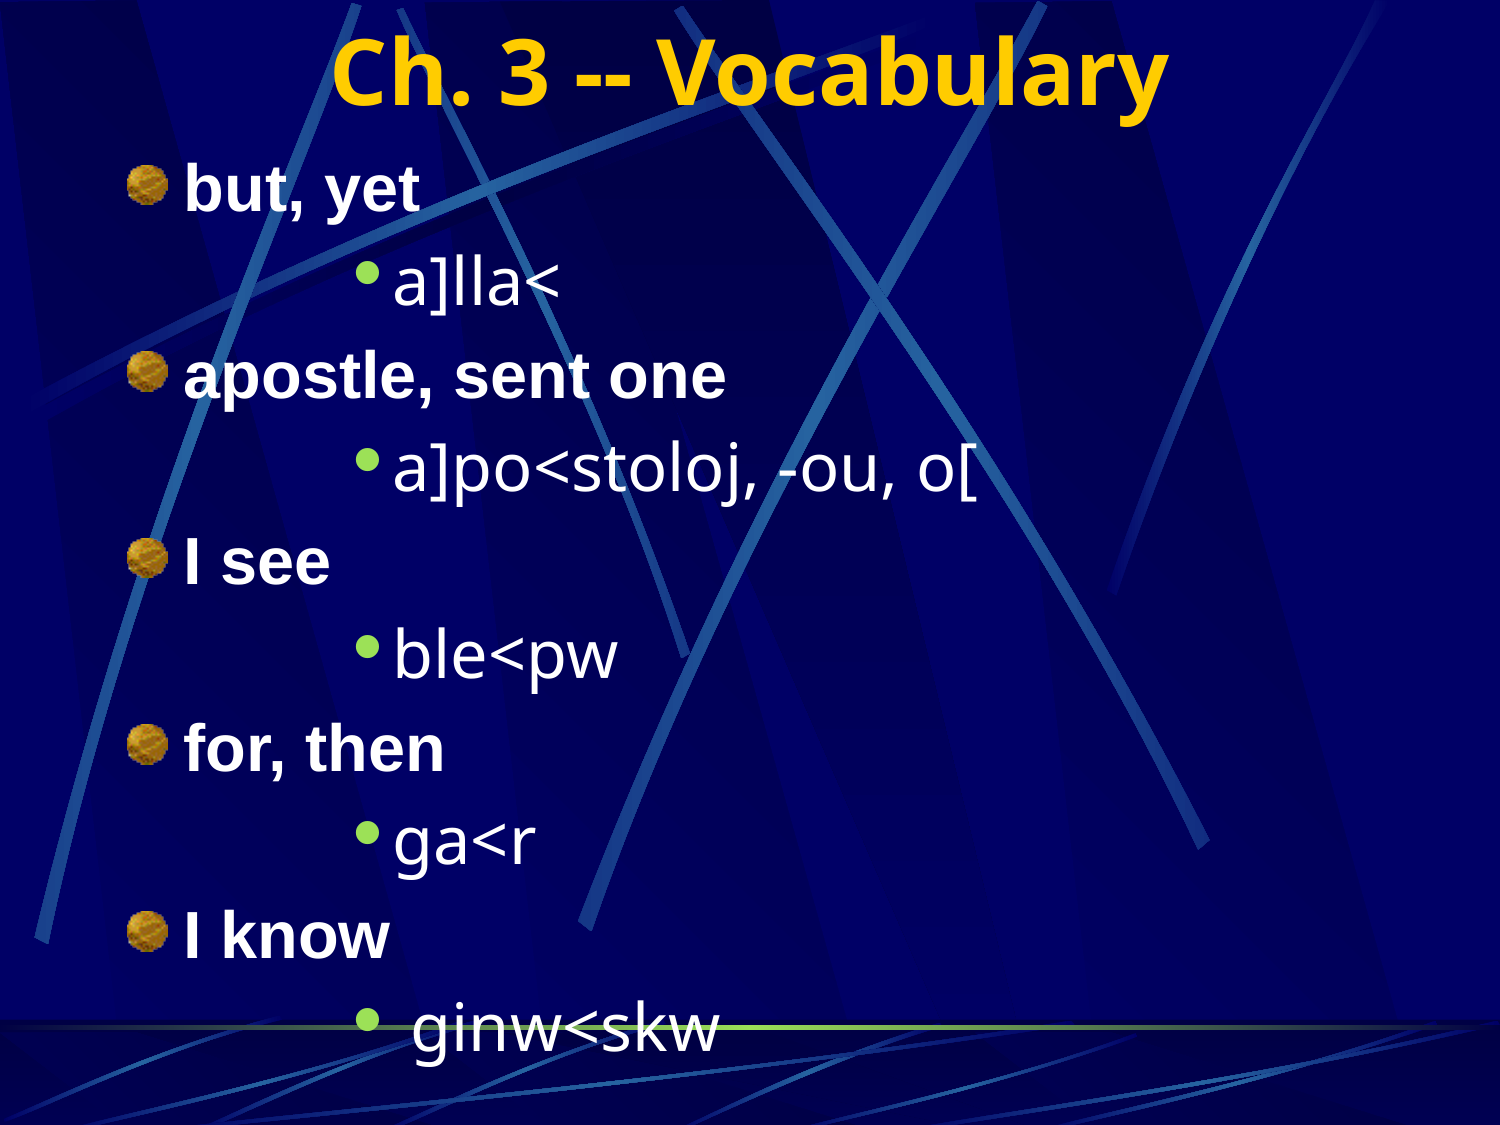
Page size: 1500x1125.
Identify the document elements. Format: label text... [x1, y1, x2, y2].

picture [127, 165, 168, 205]
picture [127, 724, 168, 765]
title Ch. 3 -- Vocabulary [112, 0, 1388, 137]
picture [127, 538, 168, 578]
list but, yet a]lla< apostle, sent one a]po<stoloj, -ou, o[ I see ble<pw for, then ga<r I know ginw<skw [112, 137, 1388, 1088]
picture [127, 911, 168, 952]
picture [127, 351, 168, 392]
